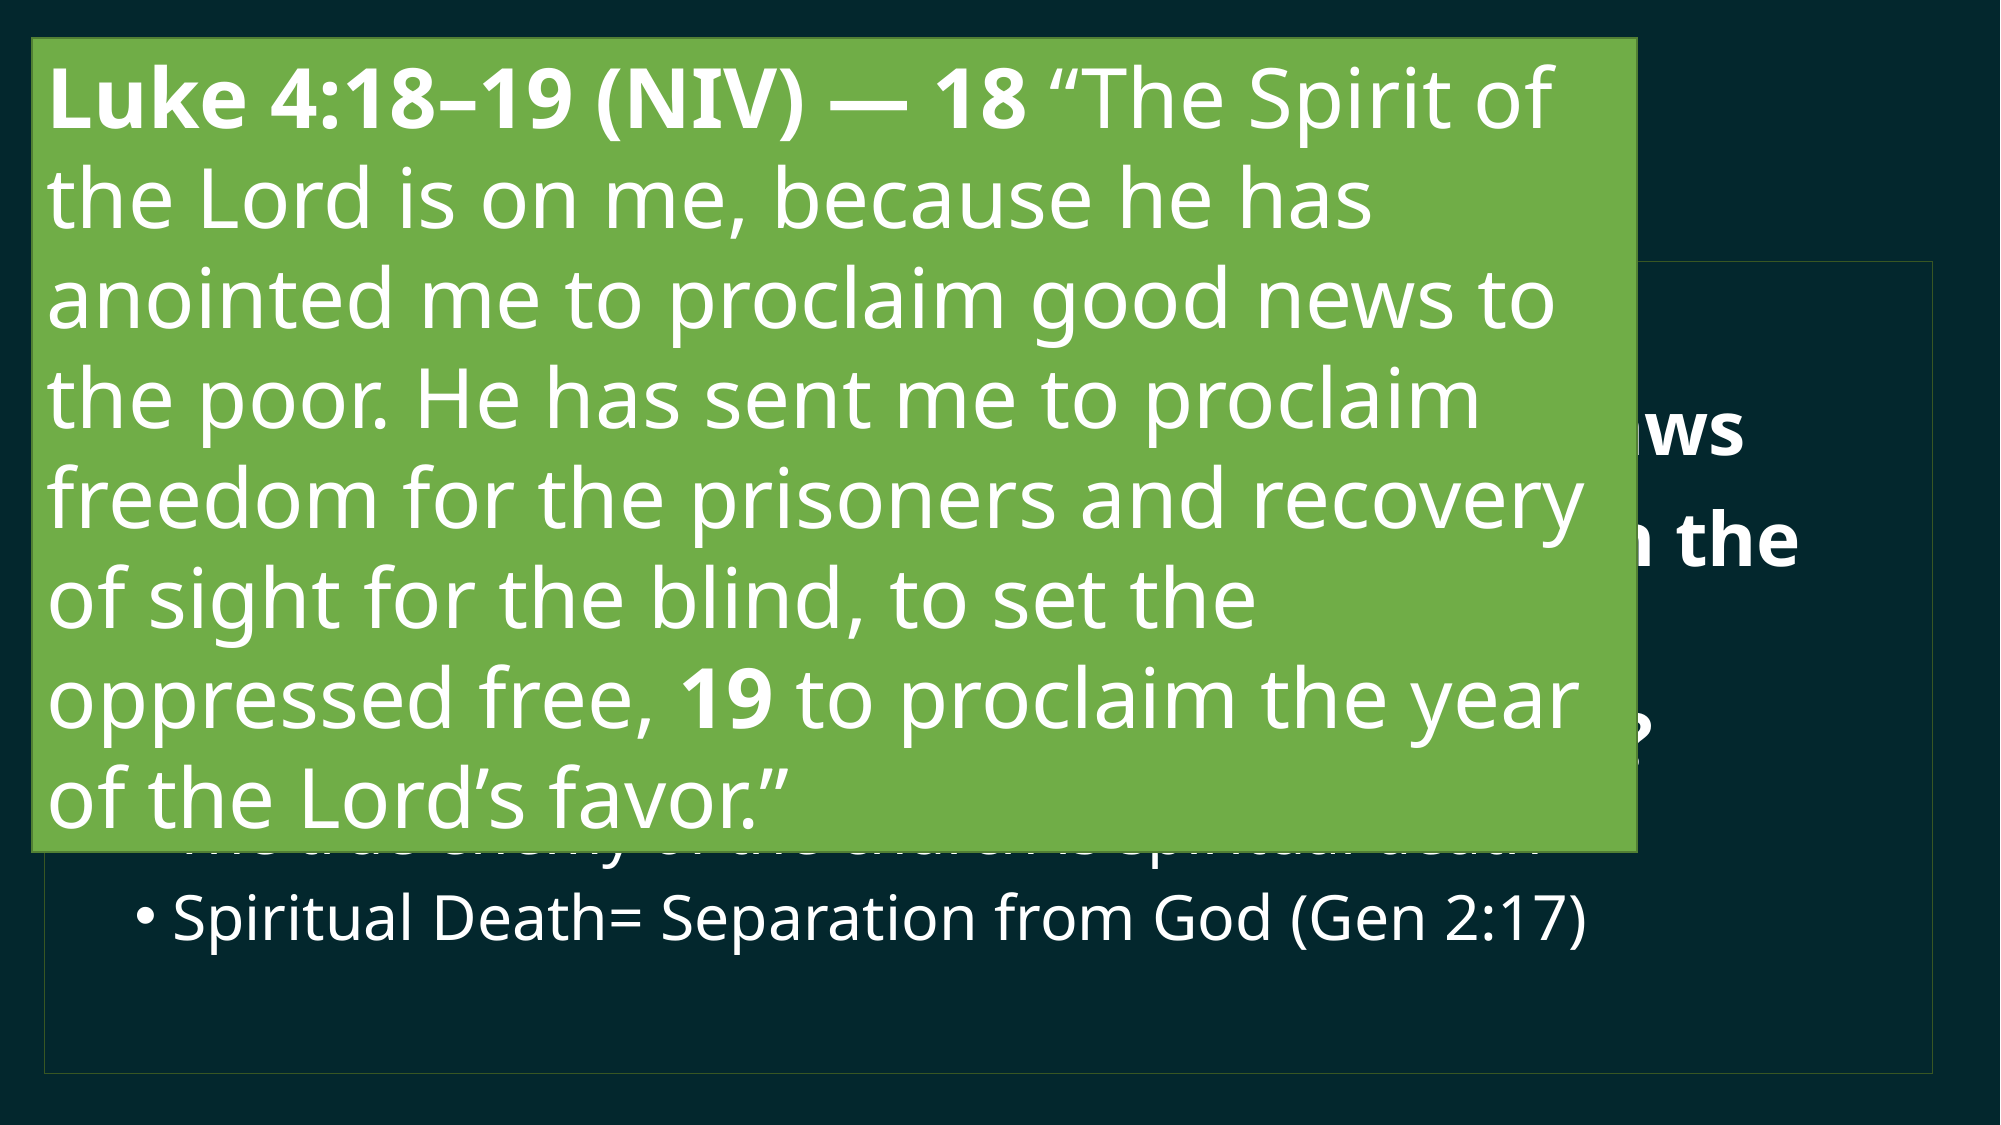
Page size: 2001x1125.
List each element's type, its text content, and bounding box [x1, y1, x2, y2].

title Matthew 16 [44, 22, 1933, 240]
list God works through broken people God sees our full potential despite our flaws Jesus gives us real authority and power in the church Gates of hades (death) cannot withstand? The true enemy of the church is spiritual death Spiritual Death= Separation from God (Gen 2:17) [44, 261, 1933, 1074]
text_box Luke 4:18–19 (NIV) — 18 “The Spirit of the Lord is on me, because he has anointed me to proclaim good news to the poor. He has sent me to proclaim freedom for the prisoners and recovery of sight for the blind, to set the oppressed free, 19 to proclaim the year of the Lord’s favor.” [31, 37, 1638, 853]
